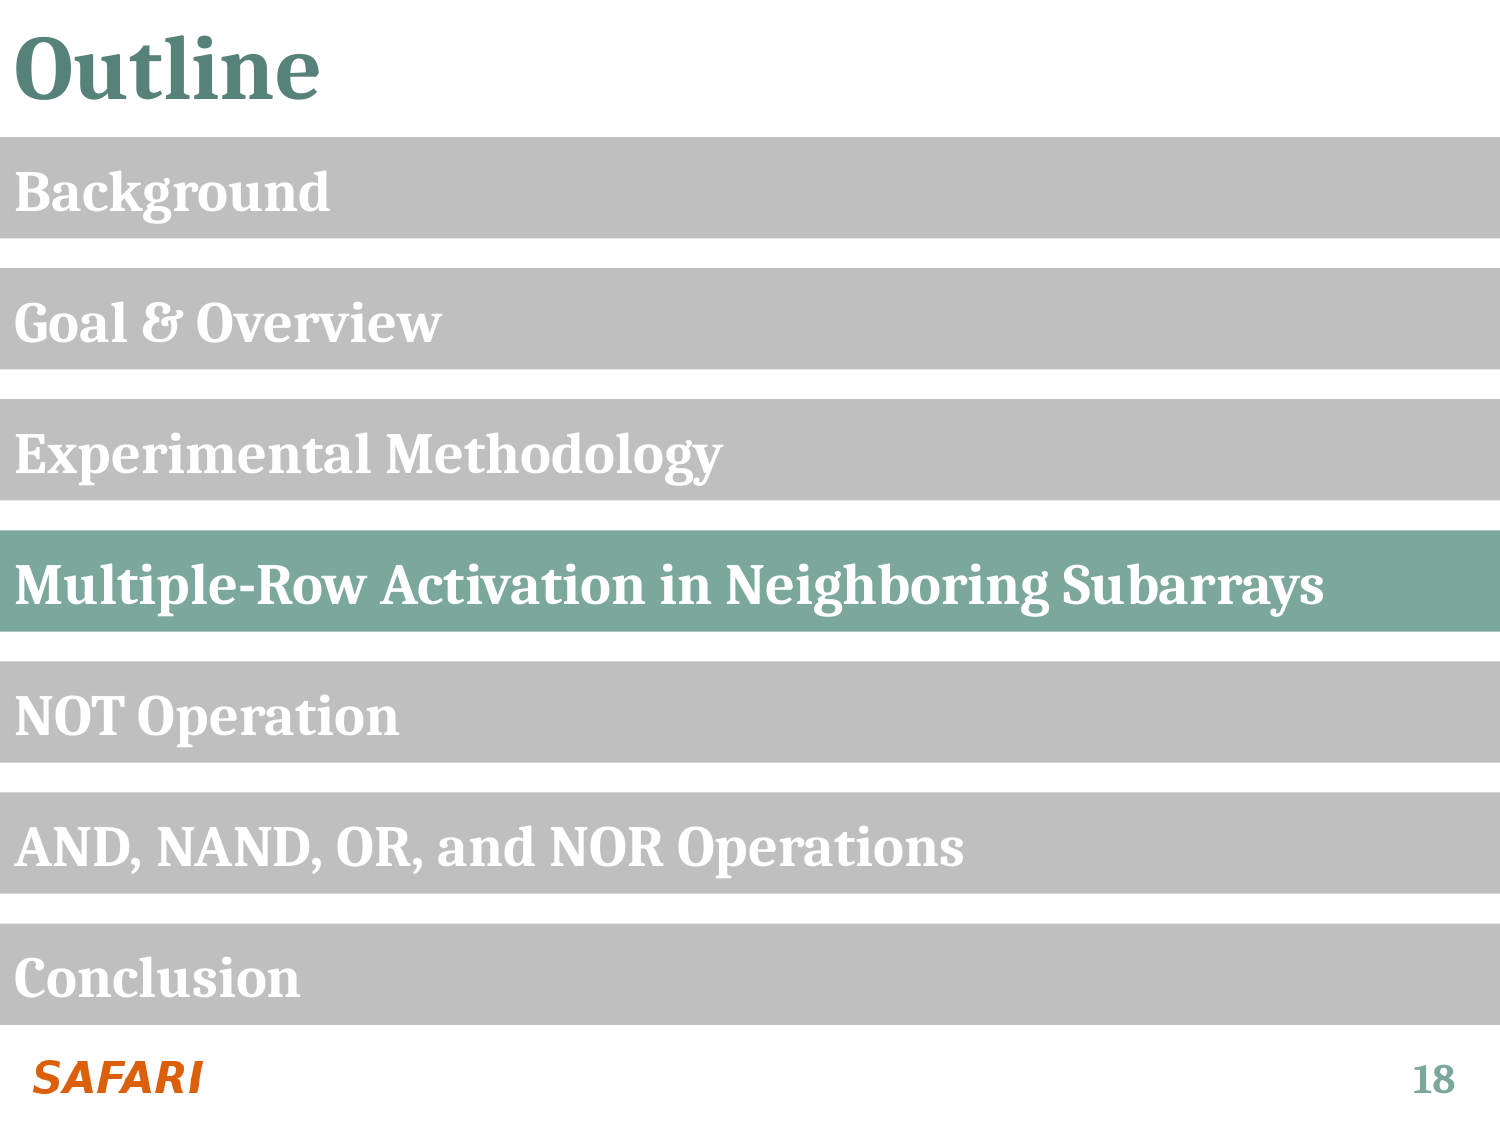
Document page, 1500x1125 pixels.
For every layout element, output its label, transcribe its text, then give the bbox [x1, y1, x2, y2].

text_box AND, NAND, OR, and NOR Operations [0, 791, 1500, 895]
text_box Experimental Methodology [0, 398, 1500, 501]
text_box Multiple-Row Activation in Neighboring Subarrays [0, 529, 1500, 633]
text_box Conclusion [0, 923, 1500, 1026]
text_box Background [0, 136, 1500, 239]
text_box NOT Operation [0, 660, 1500, 764]
text_box Goal & Overview [0, 267, 1500, 370]
title Outline [0, 13, 1475, 135]
picture [31, 1051, 209, 1104]
text_box 18 [1170, 1047, 1471, 1107]
